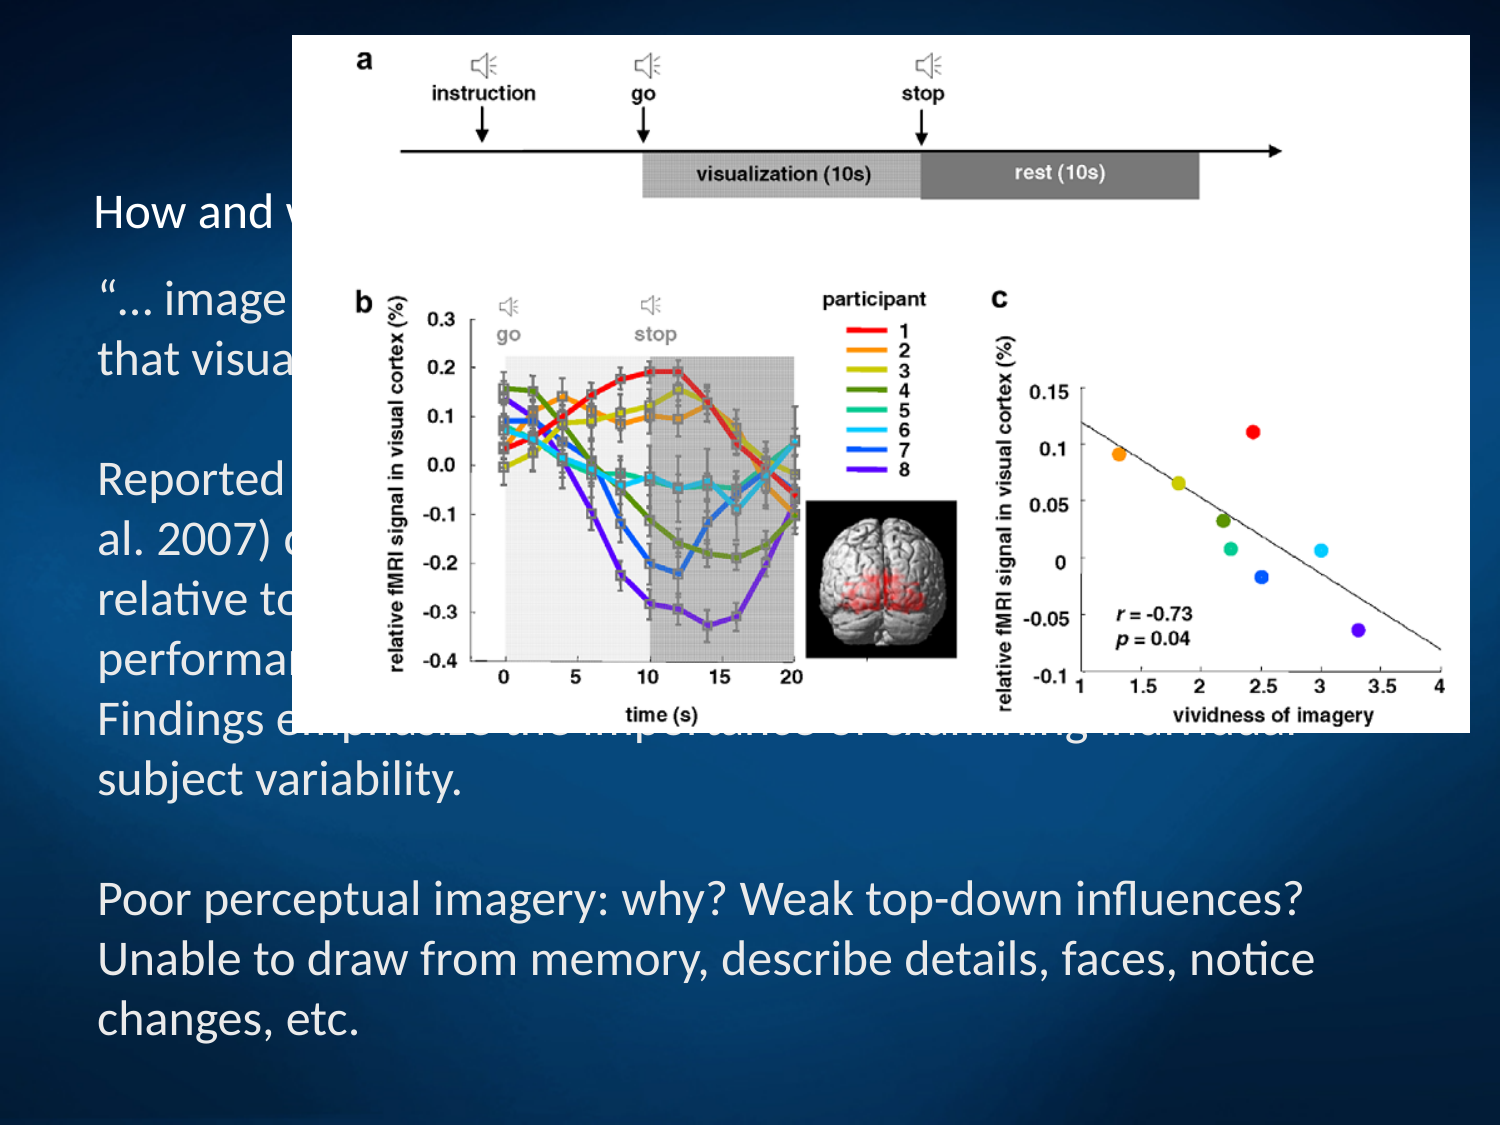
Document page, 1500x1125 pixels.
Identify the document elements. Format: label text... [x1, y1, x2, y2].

text_box “… image representations depict information in the same way that visual representations do”(Borst, Kosslyn, 2007) Reported Vividness of Visual Imagination (VVIQ) inventory (Cui et al. 2007) correlates well with the early visual cortex activity relative to the whole brain activity measured by fMRI and with the performance on a novel psychophysical task. Findings emphasize the importance of examining individual subject variability. Poor perceptual imagery: why? Weak top-down influences? Unable to draw from memory, describe details, faces, notice changes, etc. [81, 257, 1465, 1102]
title Imagery and brains [87, 24, 1363, 156]
list How and where are mental images formed? [78, 170, 287, 247]
picture [0, 0, 1500, 1125]
